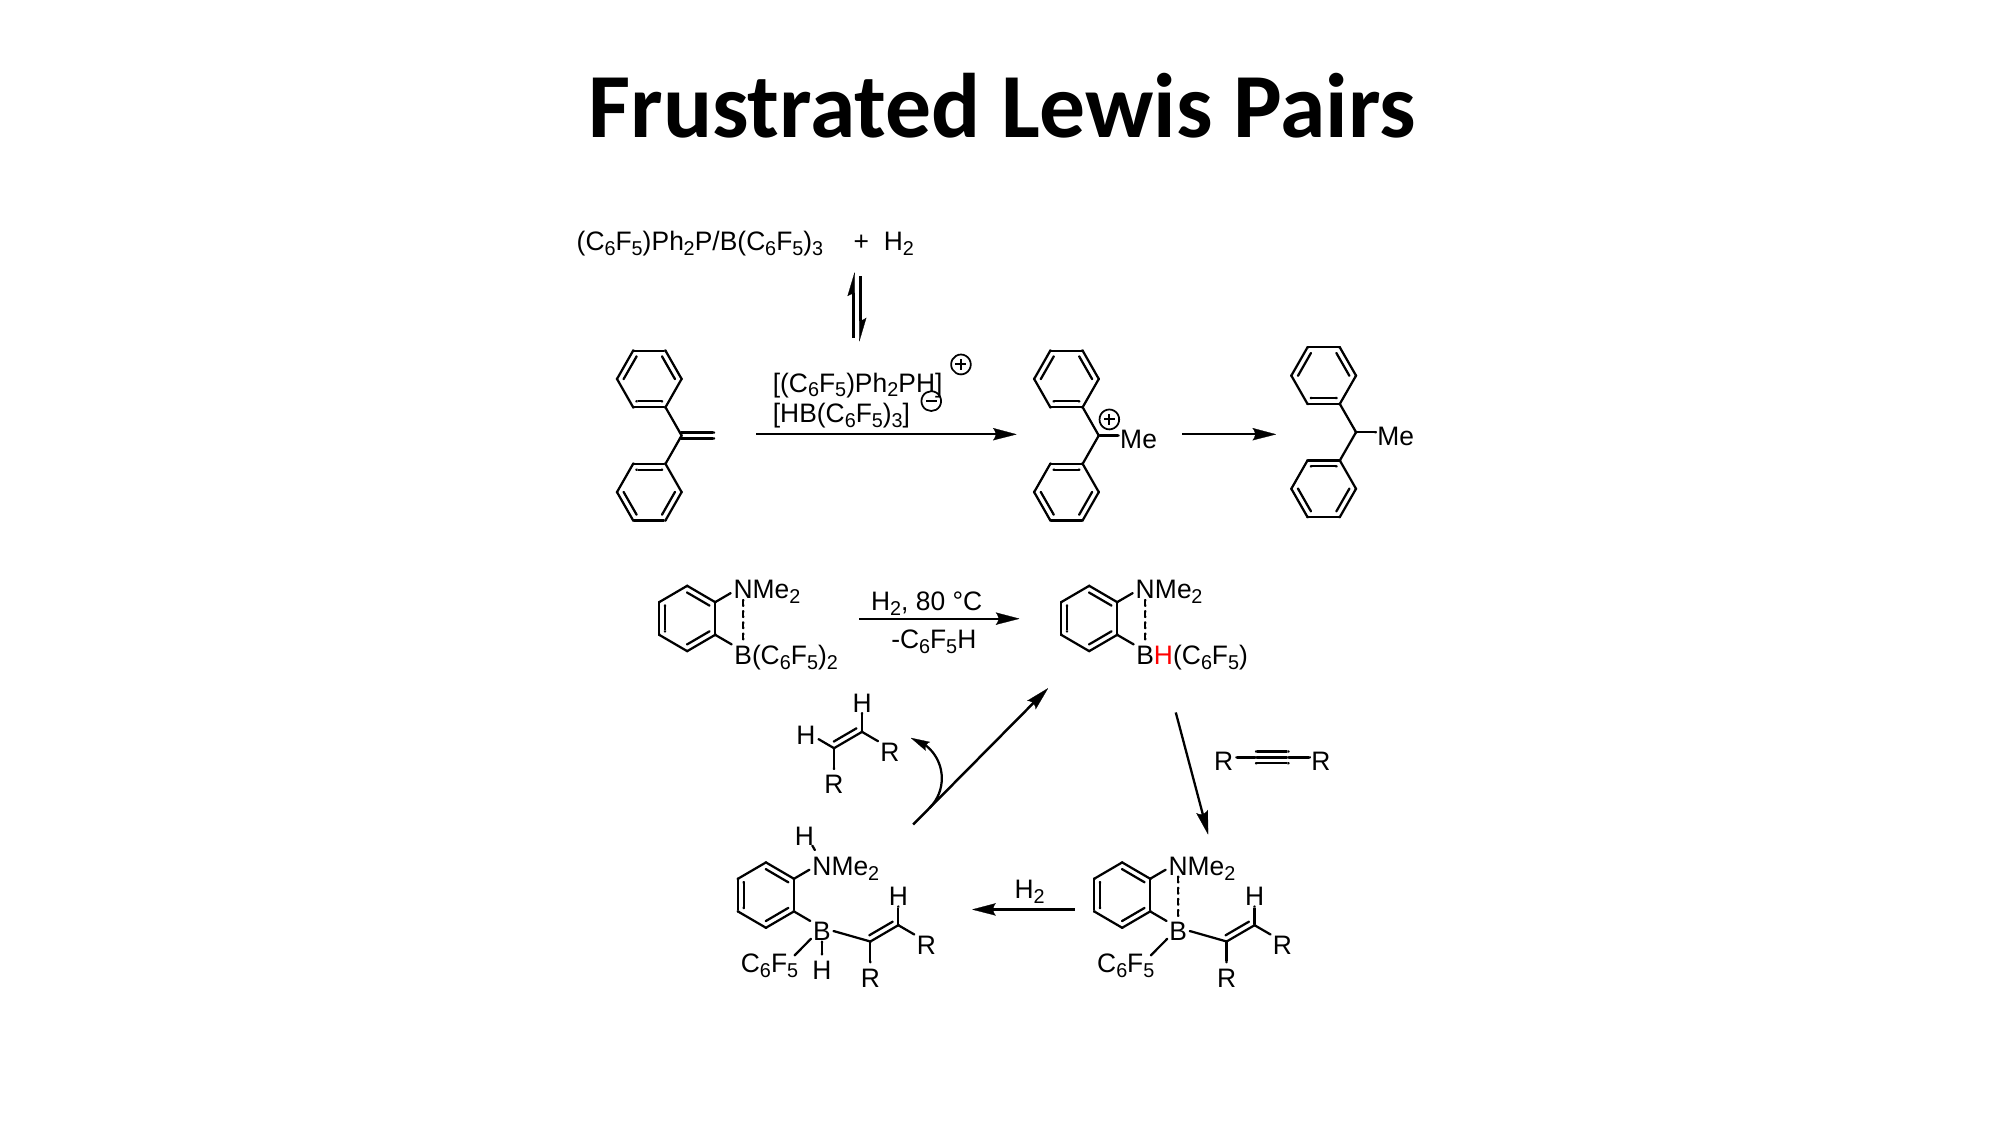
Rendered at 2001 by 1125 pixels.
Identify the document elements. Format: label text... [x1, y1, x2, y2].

text_box Frustrated Lewis Pairs [255, 7, 1750, 195]
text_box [572, 219, 1427, 988]
